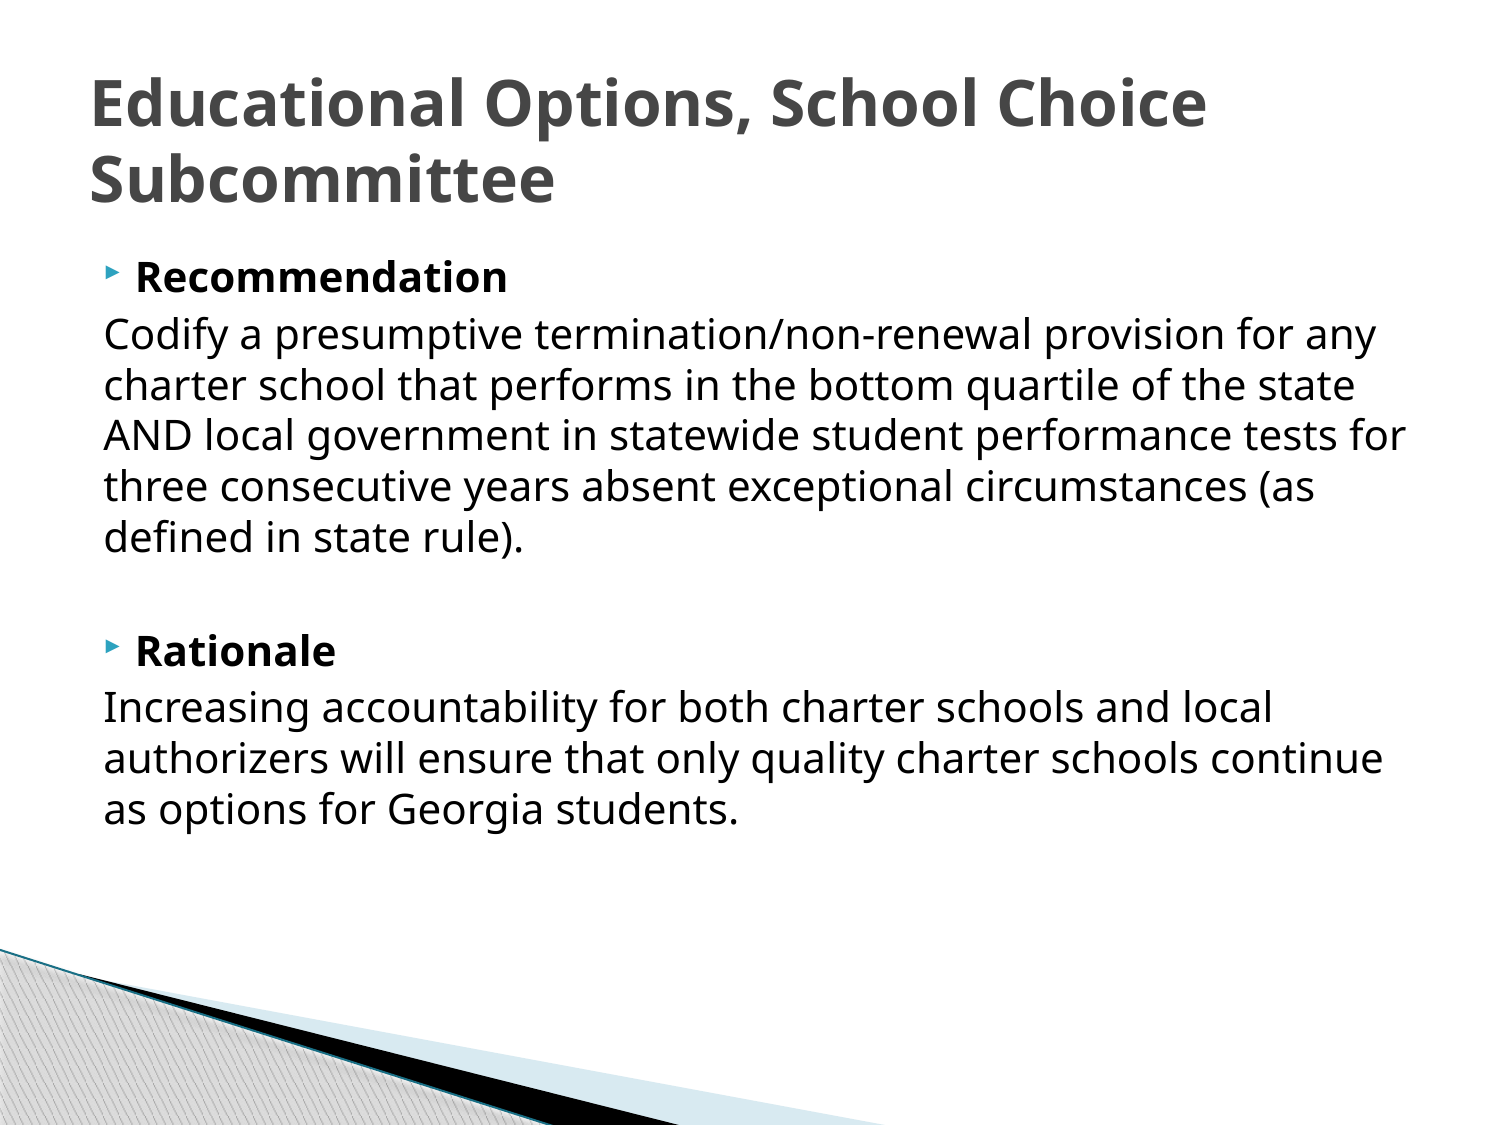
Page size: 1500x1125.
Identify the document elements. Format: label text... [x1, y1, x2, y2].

list Recommendation Codify a presumptive termination/non-renewal provision for any charter school that performs in the bottom quartile of the state AND local government in statewide student performance tests for three consecutive years absent exceptional circumstances (as defined in state rule). Rationale Increasing accountability for both charter schools and local authorizers will ensure that only quality charter schools continue as options for Georgia students. [75, 243, 1425, 986]
title Educational Options, School Choice Subcommittee [75, 45, 1425, 233]
